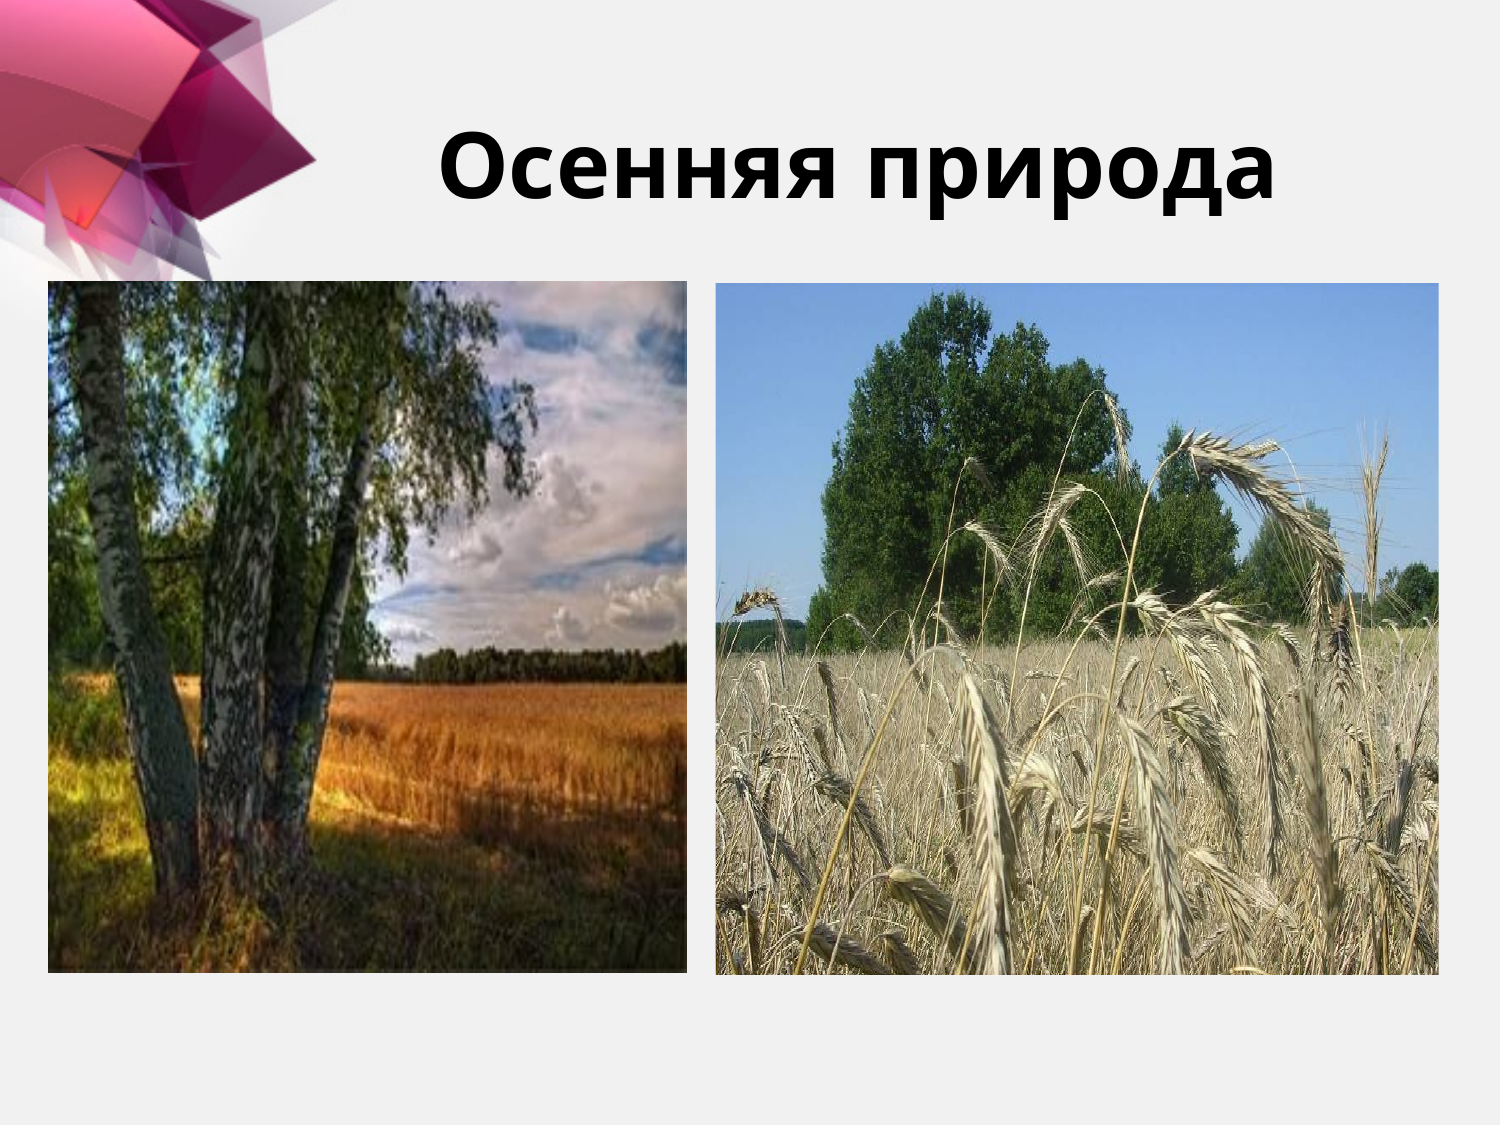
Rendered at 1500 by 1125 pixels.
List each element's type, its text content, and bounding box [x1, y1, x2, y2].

picture [0, 0, 1500, 1125]
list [48, 281, 687, 973]
title Осенняя природа [103, 59, 1397, 278]
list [715, 283, 1439, 975]
